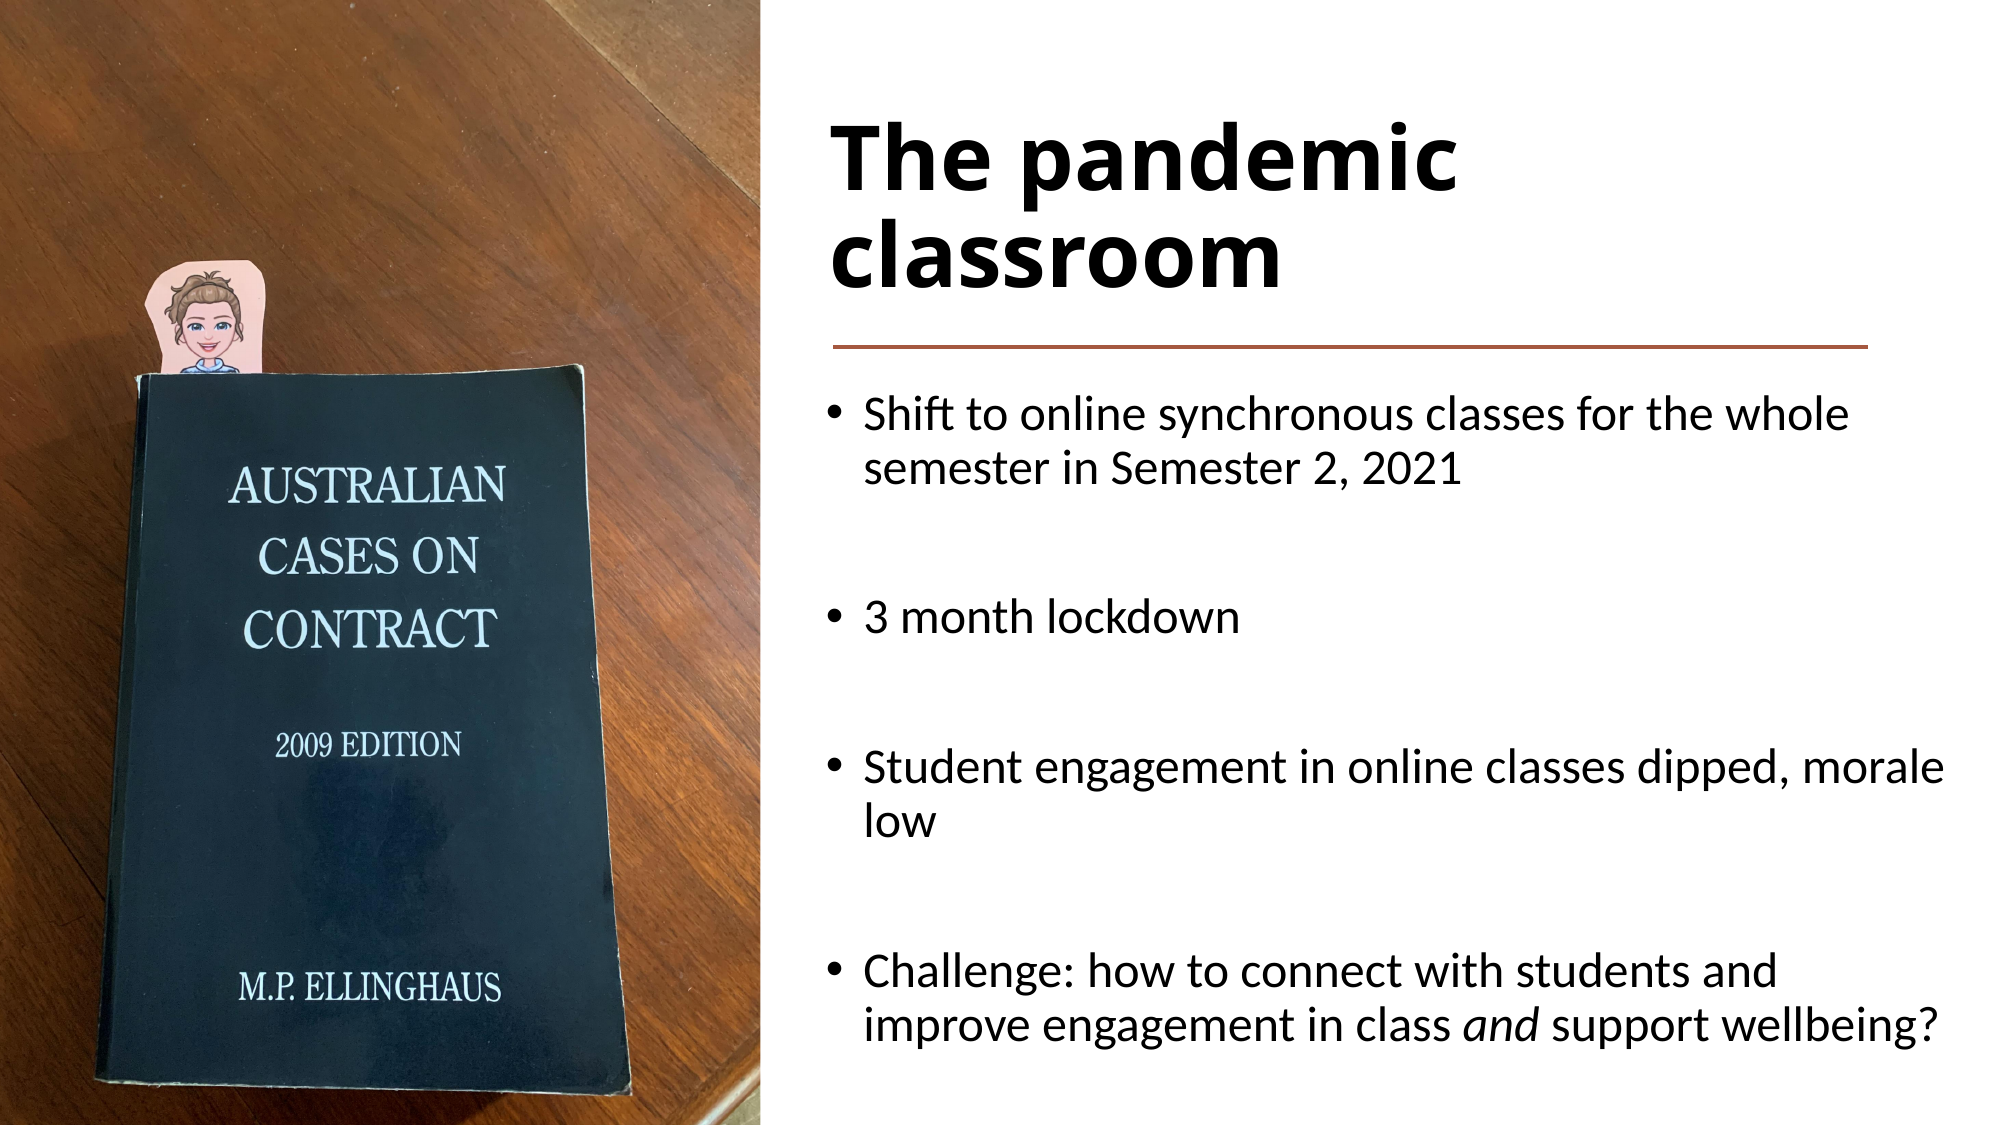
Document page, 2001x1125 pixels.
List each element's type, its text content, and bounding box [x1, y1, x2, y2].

list Shift to online synchronous classes for the whole semester in Semester 2, 2021 3 month lockdown Student engagement in online classes dipped, morale low Challenge: how to connect with students and improve engagement in class and support wellbeing? [810, 379, 1971, 1044]
title The pandemic classroom [814, 103, 1895, 315]
picture [0, 1, 943, 1124]
